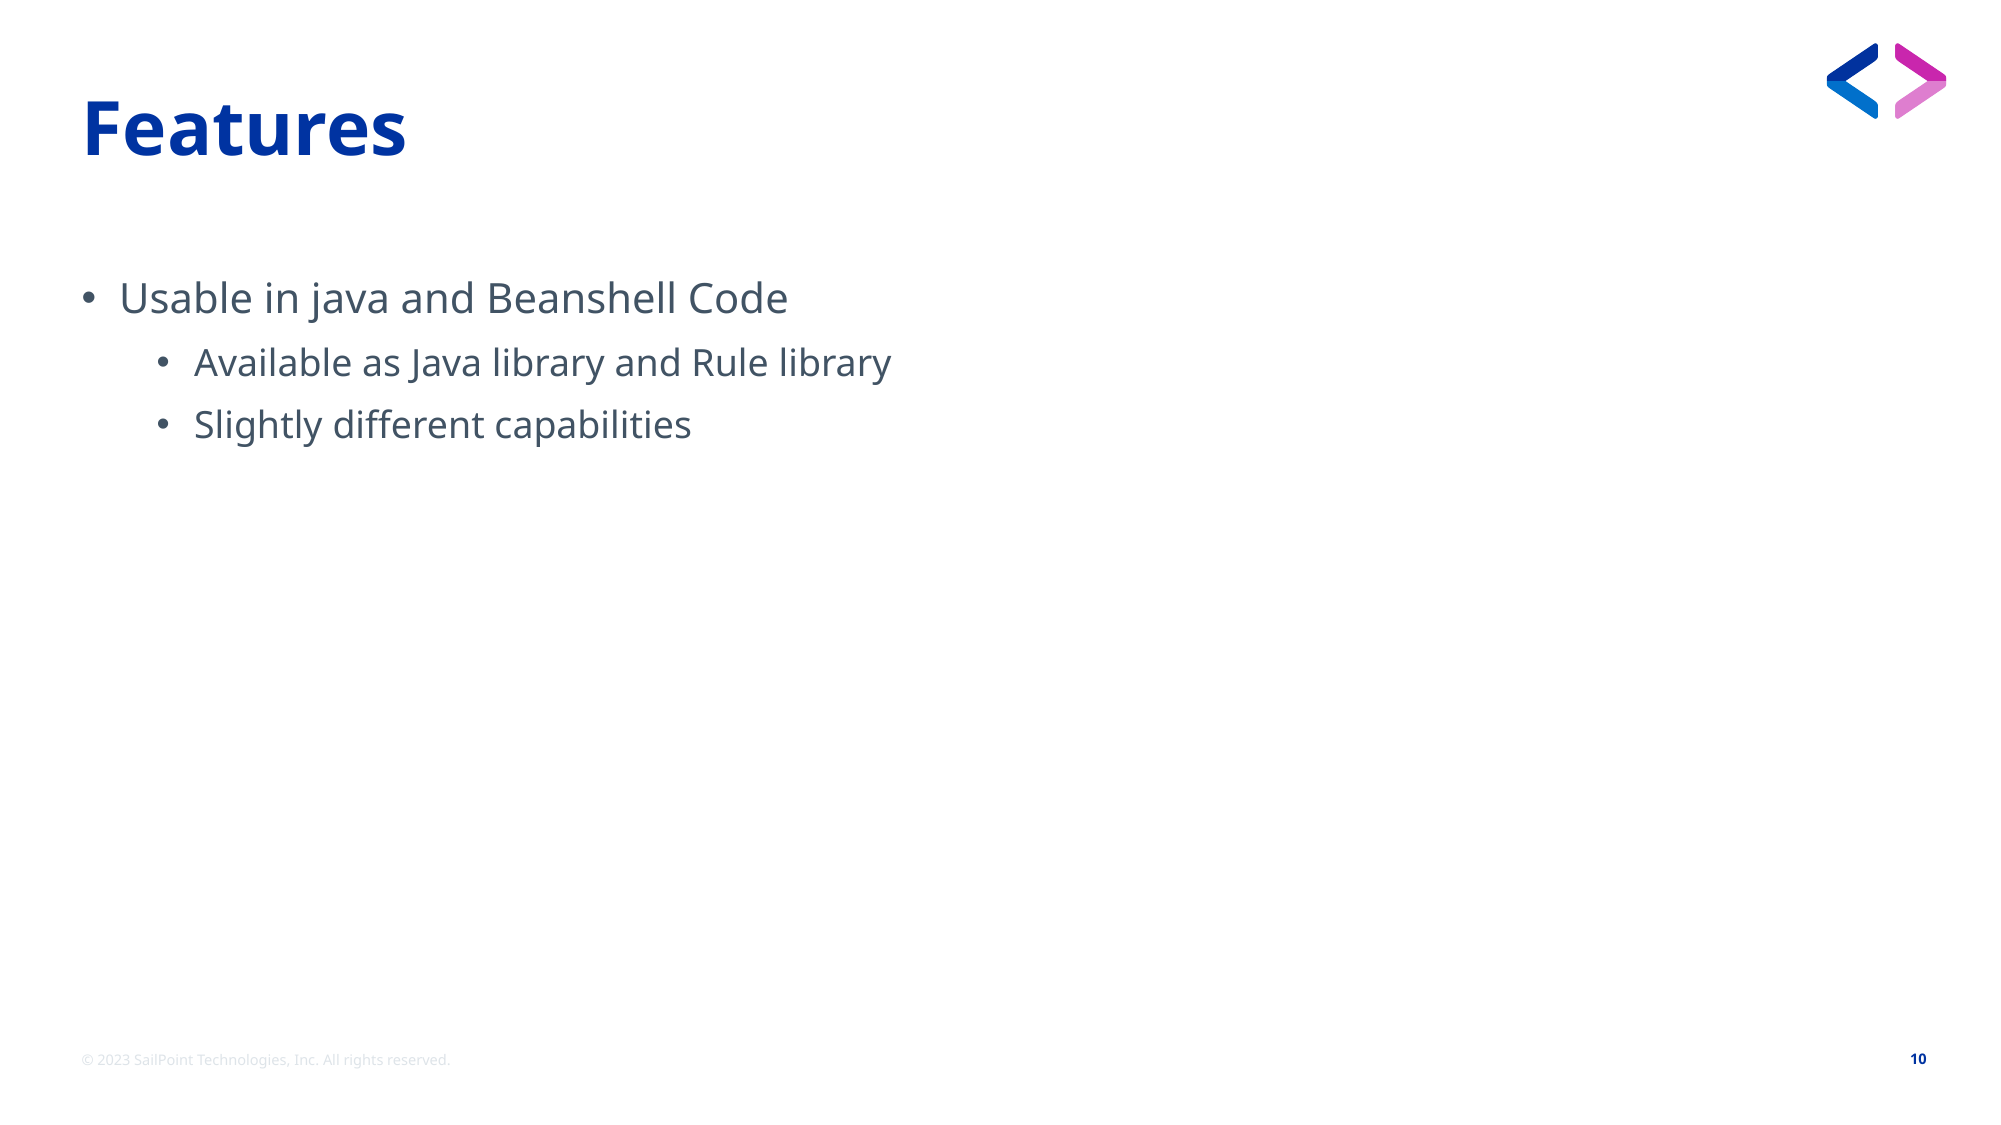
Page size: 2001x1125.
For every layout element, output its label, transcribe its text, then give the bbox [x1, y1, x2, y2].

slide_number 10 [1811, 1040, 1942, 1079]
title Features [66, 59, 1812, 191]
footer © 2023 SailPoint Technologies, Inc. All rights reserved. [66, 1040, 703, 1079]
list Usable in java and Beanshell Code Available as Java library and Rule library Slightly different capabilities [66, 264, 1942, 967]
picture [1811, 18, 1962, 144]
